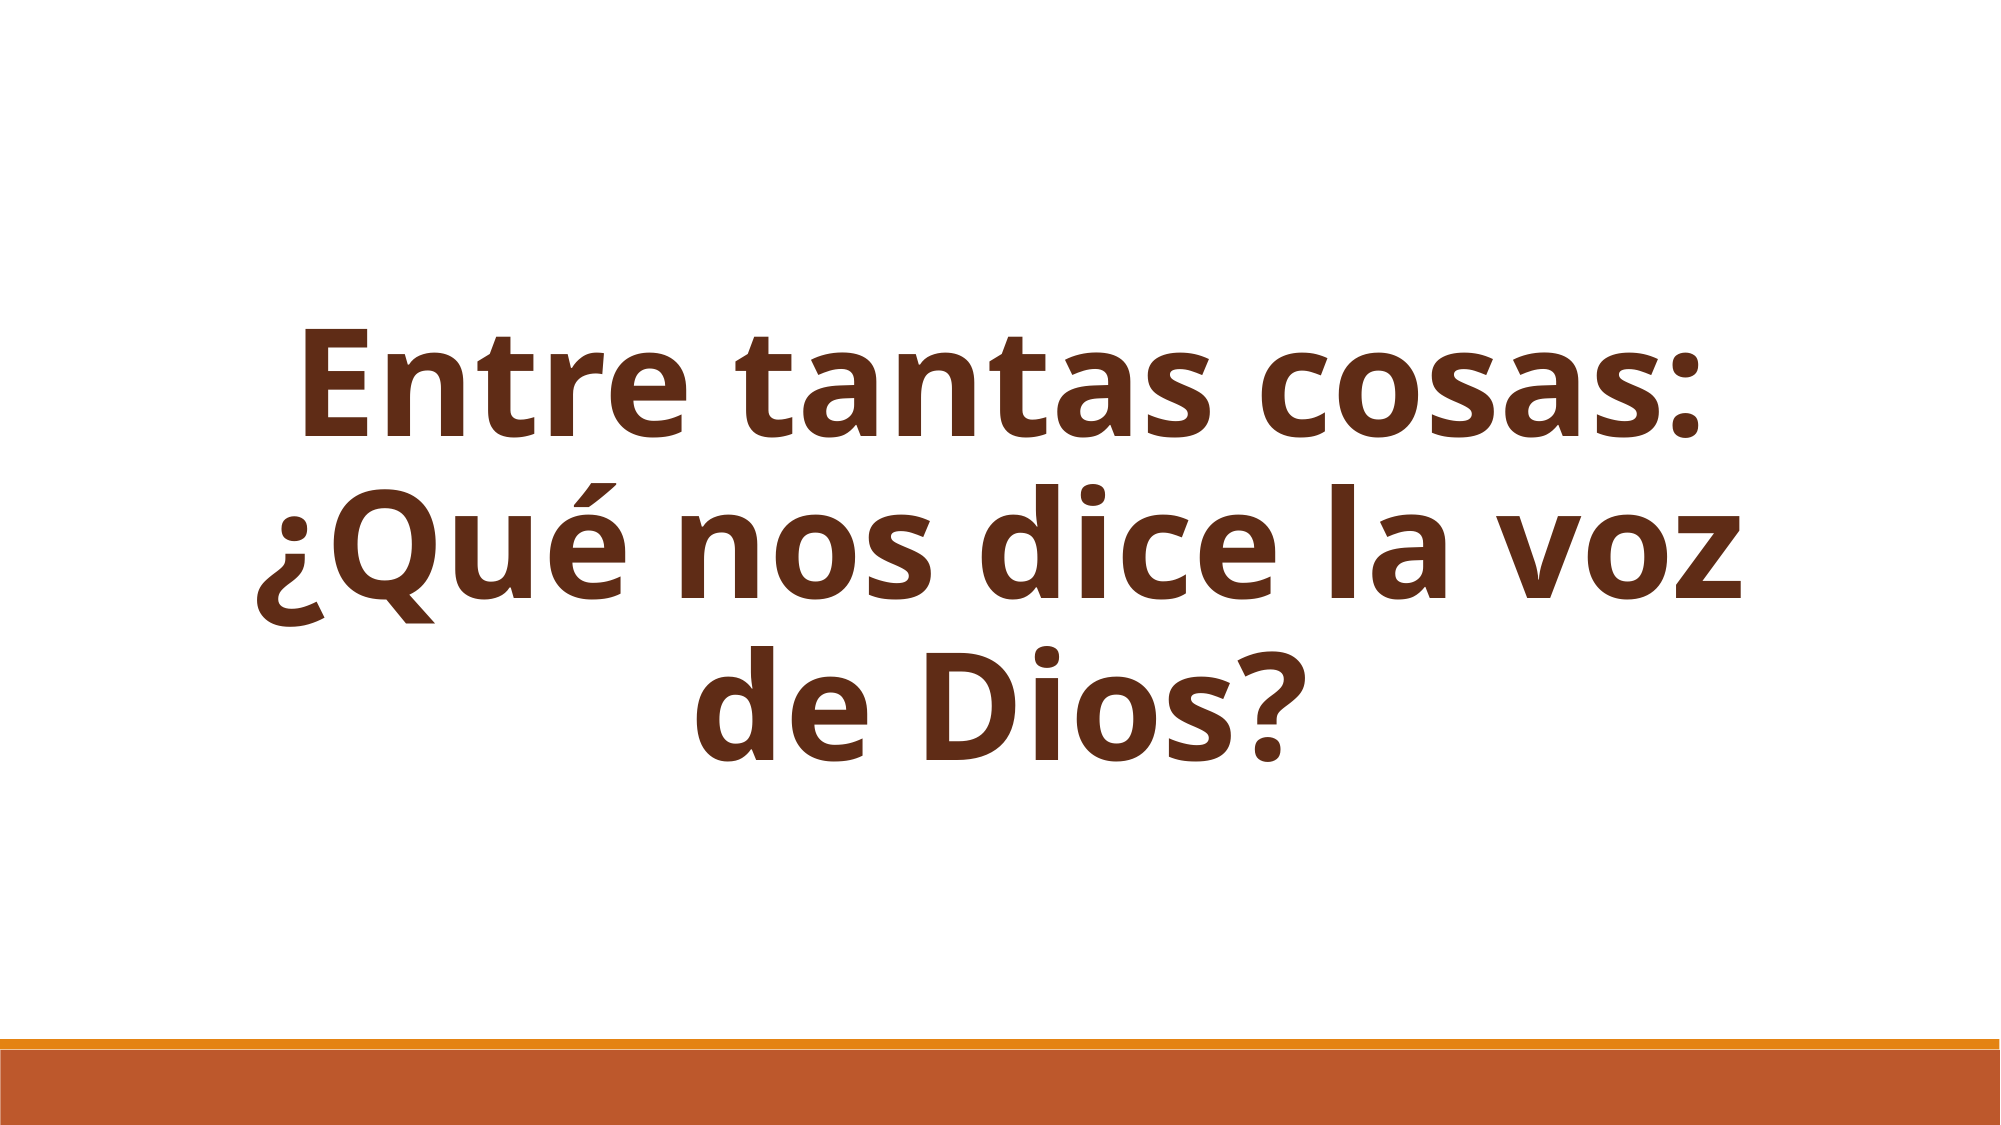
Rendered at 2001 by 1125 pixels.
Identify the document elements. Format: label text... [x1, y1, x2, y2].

text_box Entre tantas cosas: ¿Qué nos dice la voz de Dios? [137, 299, 1863, 817]
